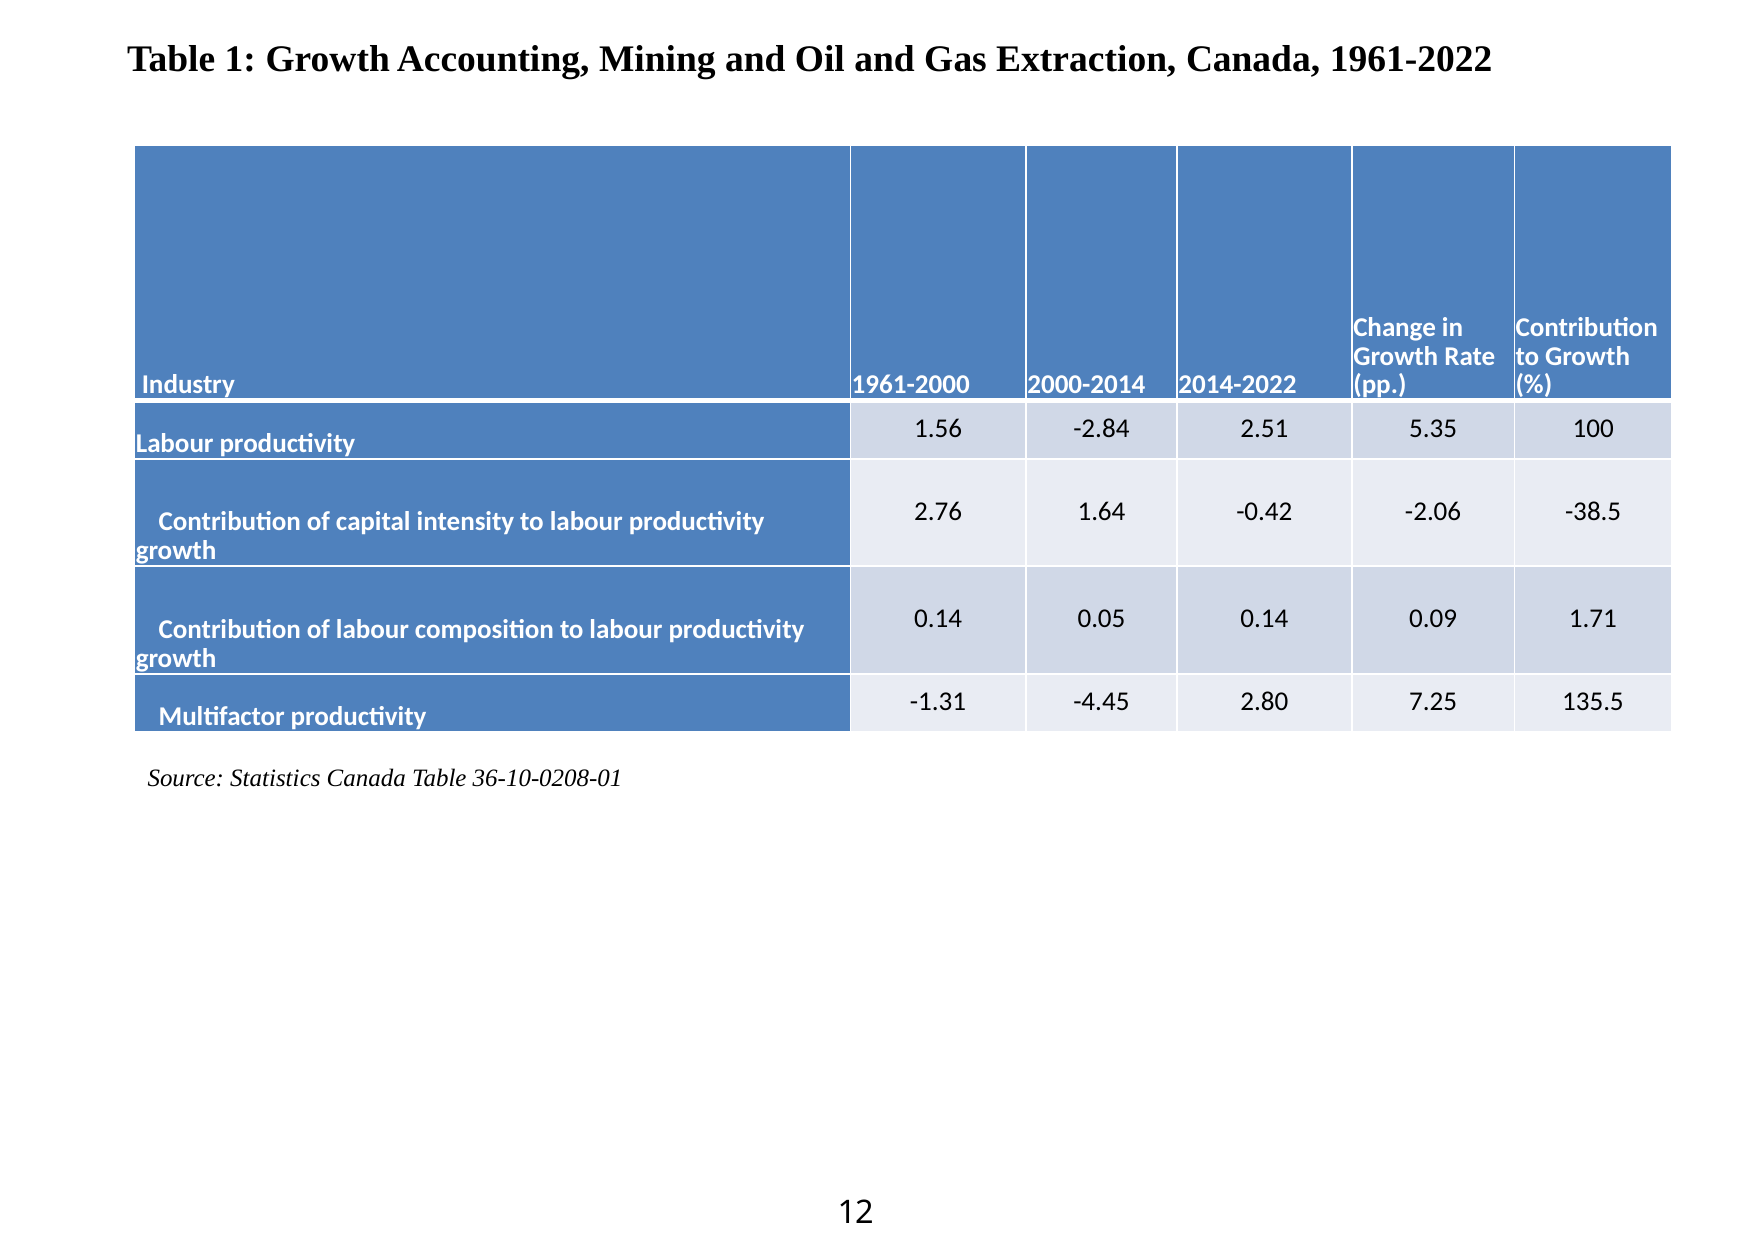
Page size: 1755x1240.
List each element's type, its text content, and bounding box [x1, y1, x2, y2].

table_cell 5.35 [1353, 403, 1514, 458]
table_cell 0.14 [851, 567, 1025, 673]
table_header Contribution to Growth (%) [1515, 146, 1671, 398]
table_cell -0.42 [1178, 460, 1351, 565]
table_cell -38.5 [1515, 460, 1671, 565]
table_cell 100 [1515, 403, 1671, 458]
table_cell 1.71 [1515, 567, 1671, 673]
table_cell 1.64 [1027, 460, 1176, 565]
table_cell 0.09 [1353, 567, 1514, 673]
table_cell 0.05 [1027, 567, 1176, 673]
table_header 1961-2000 [851, 146, 1025, 398]
table_cell 7.25 [1353, 675, 1514, 731]
table_header Industry [135, 146, 850, 398]
table_cell Labour productivity [135, 403, 850, 458]
table_cell 0.14 [1178, 567, 1351, 673]
table_cell 135.5 [1515, 675, 1671, 731]
table_cell -1.31 [851, 675, 1025, 731]
table_cell Contribution of capital intensity to labour productivity growth [135, 460, 850, 565]
table_cell 1.56 [851, 403, 1025, 458]
table_cell Multifactor productivity [135, 675, 850, 731]
slide_number 12 [834, 1190, 906, 1240]
table_header 2000-2014 [1027, 146, 1176, 398]
table_cell -4.45 [1027, 675, 1176, 731]
table_cell Contribution of labour composition to labour productivity growth [135, 567, 850, 673]
table_cell 2.80 [1178, 675, 1351, 731]
table_cell 2.51 [1178, 403, 1351, 458]
table_cell -2.84 [1027, 403, 1176, 458]
table_cell 2.76 [851, 460, 1025, 565]
text_box Table 1: Growth Accounting, Mining and Oil and Gas Extraction, Canada, 1961-2022 [127, 29, 1672, 79]
text_box Source: Statistics Canada Table 36-10-0208-01 [132, 751, 1010, 799]
table_header 2014-2022 [1178, 146, 1351, 398]
table_cell -2.06 [1353, 460, 1514, 565]
table_header Change in Growth Rate (pp.) [1353, 146, 1514, 398]
